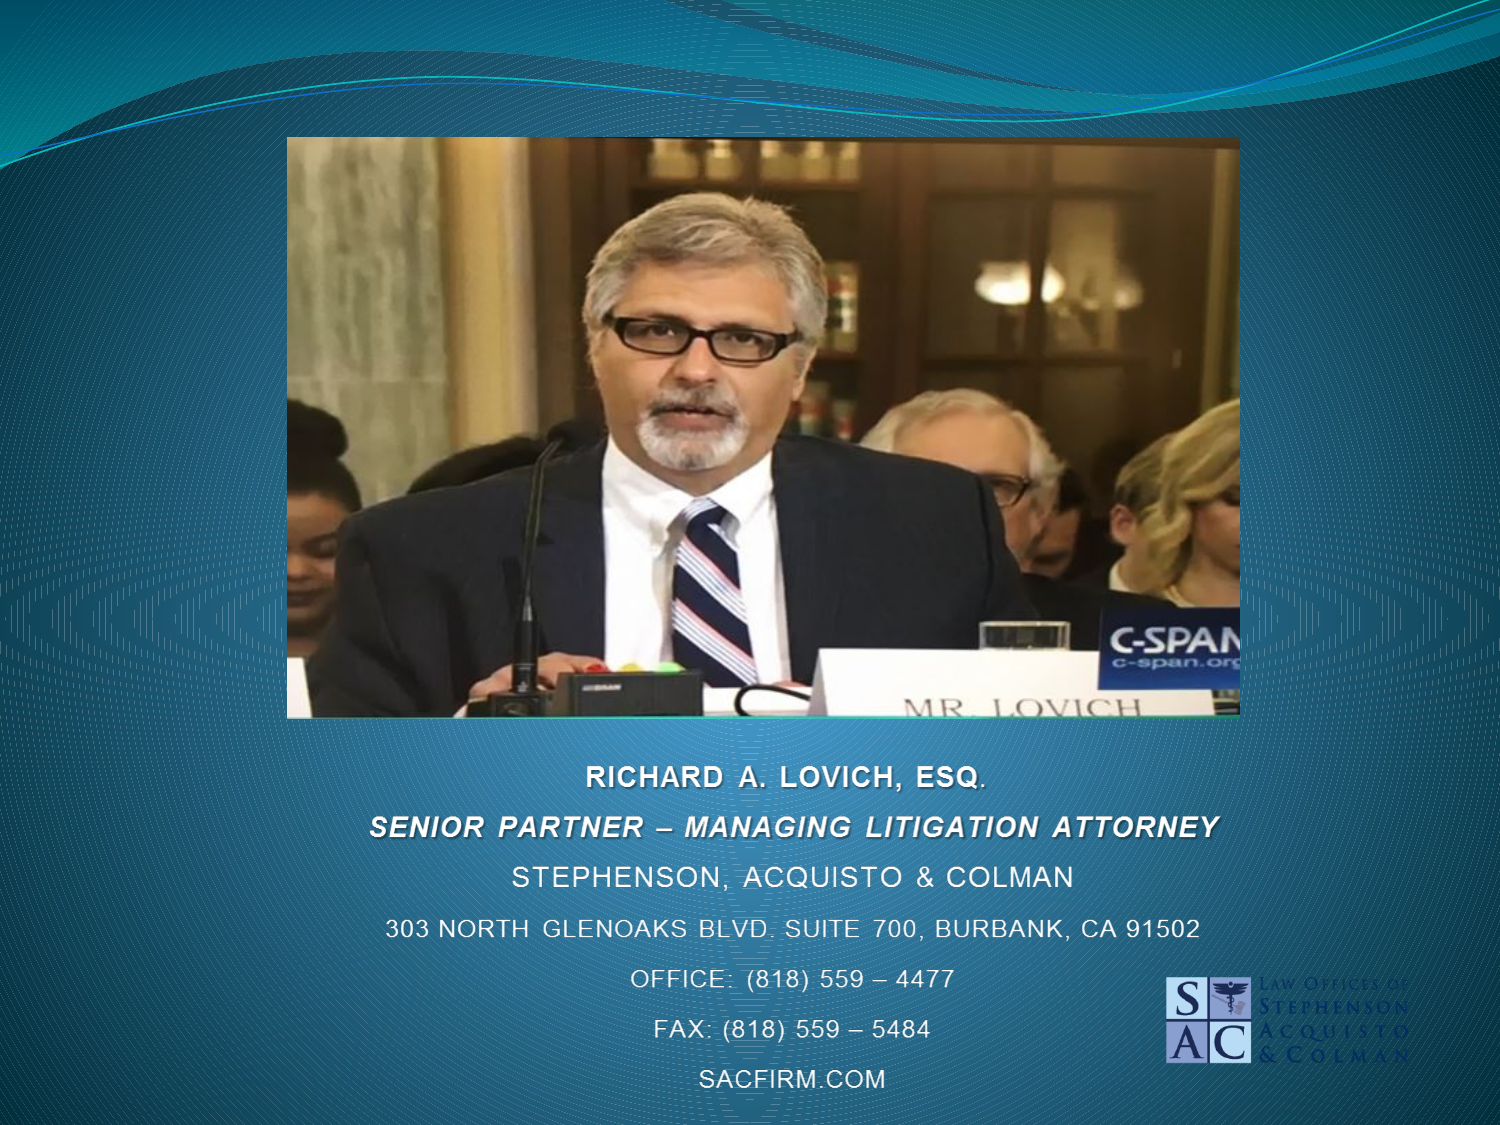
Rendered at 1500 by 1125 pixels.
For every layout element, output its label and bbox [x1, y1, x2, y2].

picture [348, 749, 1240, 1109]
picture [287, 137, 1240, 719]
picture [1243, 974, 1411, 1067]
